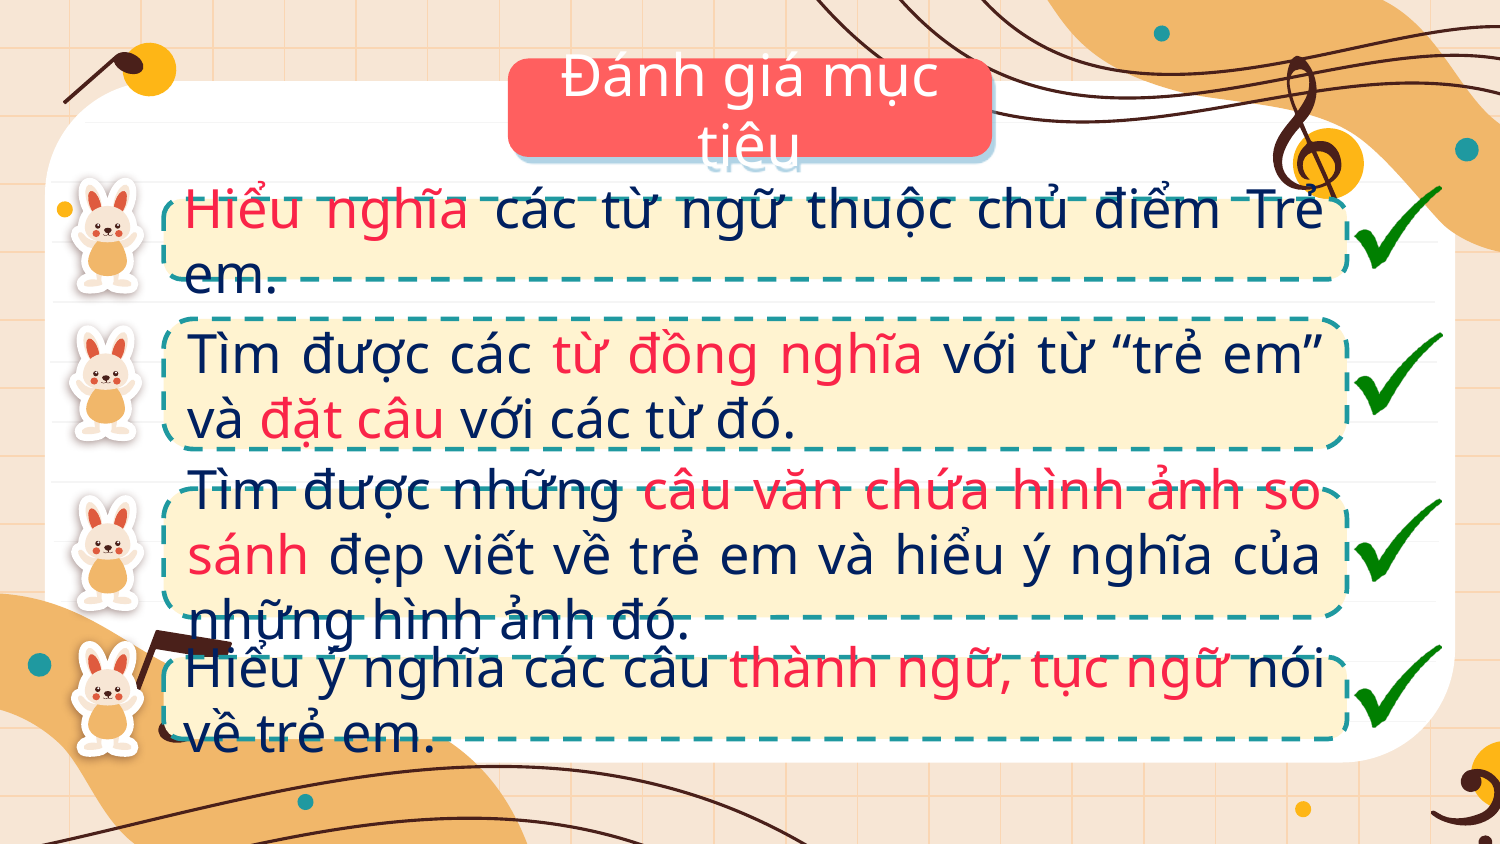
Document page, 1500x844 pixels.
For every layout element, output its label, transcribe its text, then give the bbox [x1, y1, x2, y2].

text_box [68, 318, 1348, 450]
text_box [70, 488, 1348, 618]
picture [1346, 489, 1449, 592]
picture [1346, 635, 1449, 738]
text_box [70, 177, 1348, 294]
picture [1347, 323, 1450, 426]
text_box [70, 640, 1348, 758]
picture [1346, 176, 1449, 279]
text_box Đánh giá mục tiêu [507, 58, 993, 157]
